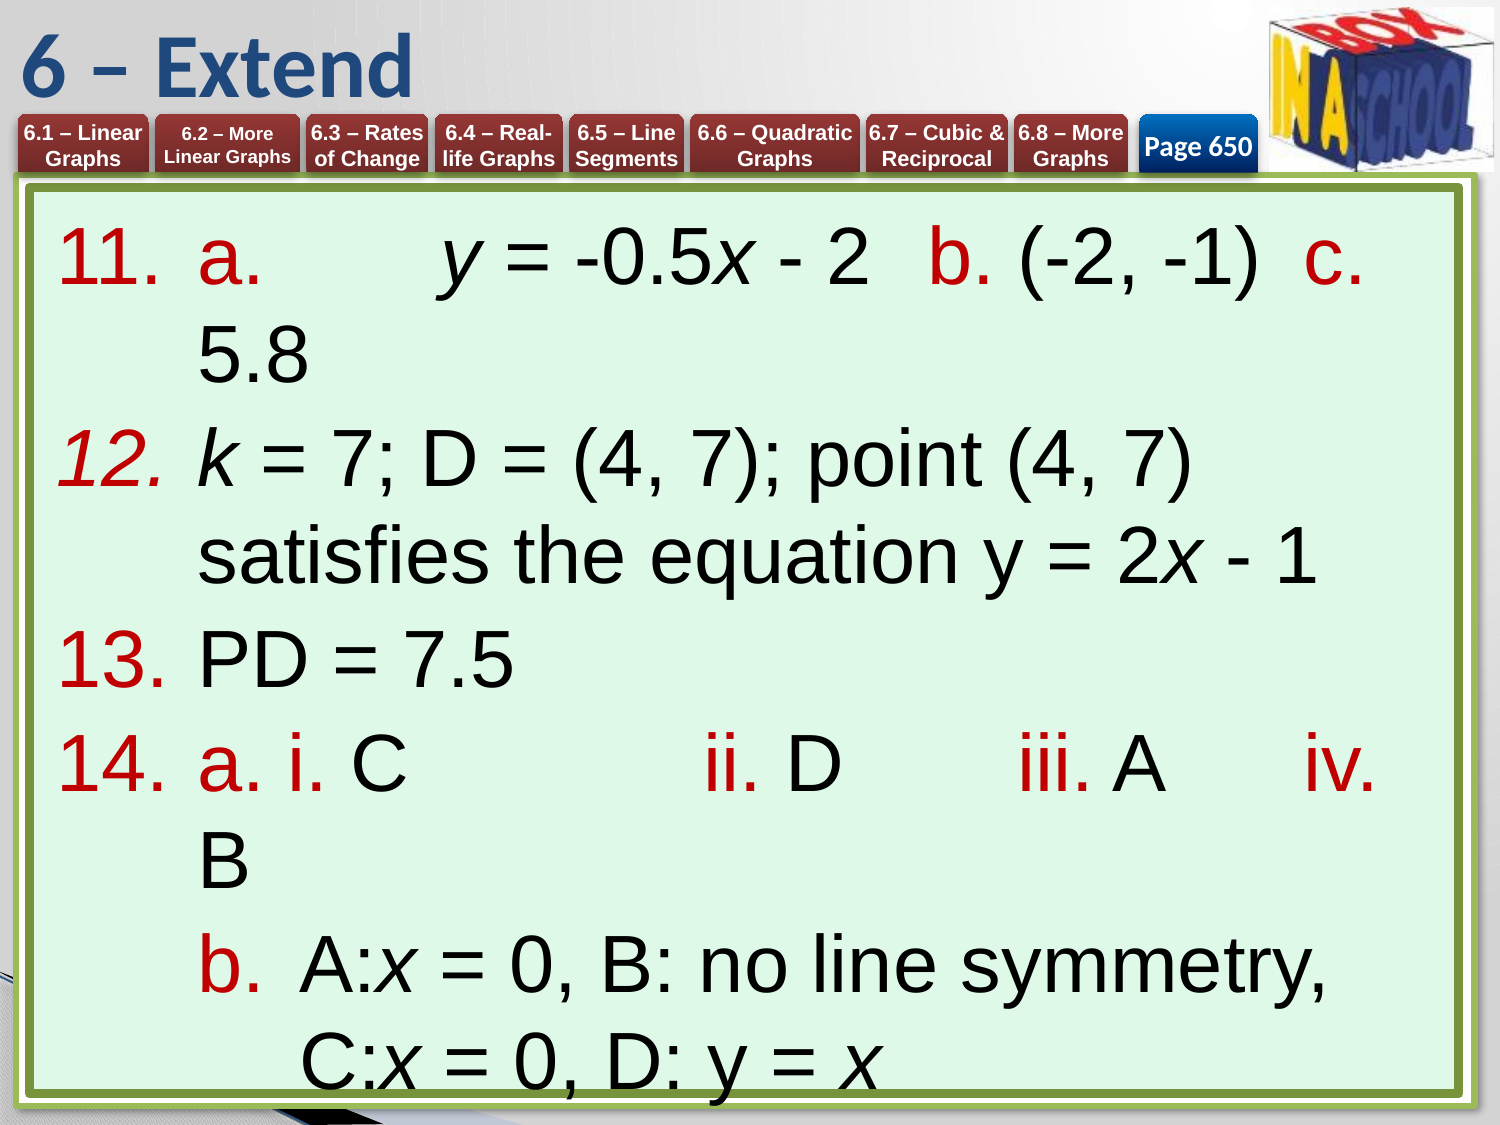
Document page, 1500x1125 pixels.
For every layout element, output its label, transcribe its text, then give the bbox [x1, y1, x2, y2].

title 6 – Extend [5, 7, 1270, 114]
picture [1269, 7, 1495, 172]
text_box Page 650 [1139, 114, 1258, 173]
text_box a. y = -0.5x - 2 b. (-2, -1) c. 5.8 k = 7; D = (4, 7); point (4, 7) satisfies the equation y = 2x - 1 PD = 7.5 a. i. C ii. D iii. A iv. B A:x = 0, B: no line symmetry, C:x = 0, D: y = x a. A b. B c. C d. D [41, 196, 1447, 1125]
